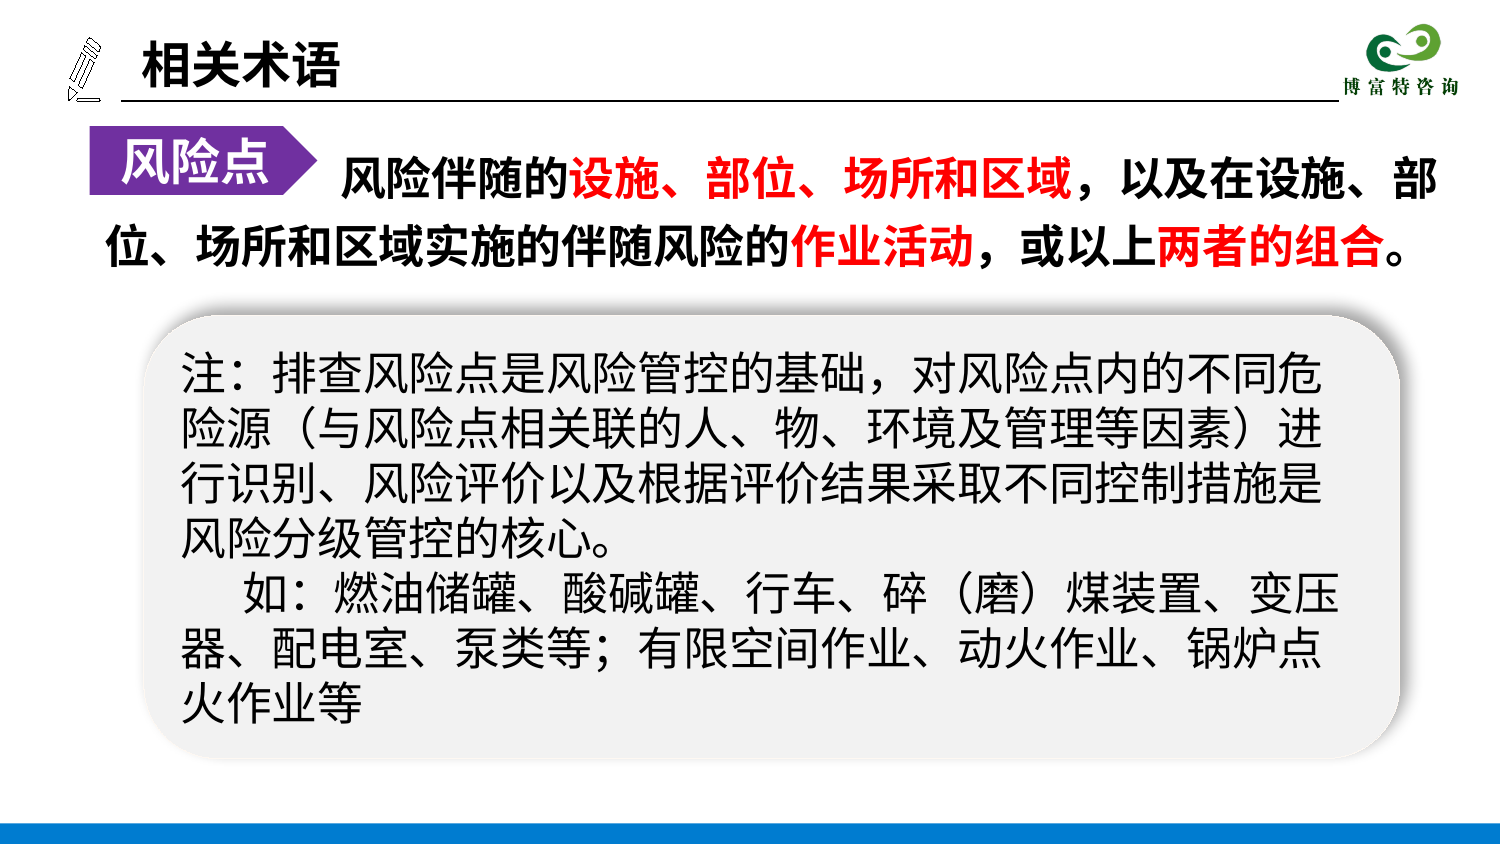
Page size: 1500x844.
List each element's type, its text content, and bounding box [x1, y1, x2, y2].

text_box [78, 59, 95, 89]
text_box [83, 45, 98, 59]
text_box 相关术语 [126, 26, 357, 100]
text_box [68, 86, 78, 101]
text_box 风险点 [87, 123, 300, 197]
picture [1329, 23, 1477, 98]
text_box [69, 52, 86, 82]
text_box 风险伴随的设施、部位、场所和区域，以及在设施、部位、场所和区域实施的伴随风险的作业活动，或以上两者的组合。 [89, 140, 1454, 281]
text_box 注：排查风险点是风险管控的基础，对风险点内的不同危险源（与风险点相关联的人、物、环境及管理等因素）进行识别、风险评价以及根据评价结果采取不同控制措施是风险分级管控的核心。 如：燃油储罐、酸碱罐、行车、碎（磨）煤装置、变压器、配电室、泵类等；有限空间作业、动火作业、锅炉点火作业等 [143, 315, 1400, 759]
text_box [76, 98, 101, 102]
text_box [86, 37, 101, 52]
